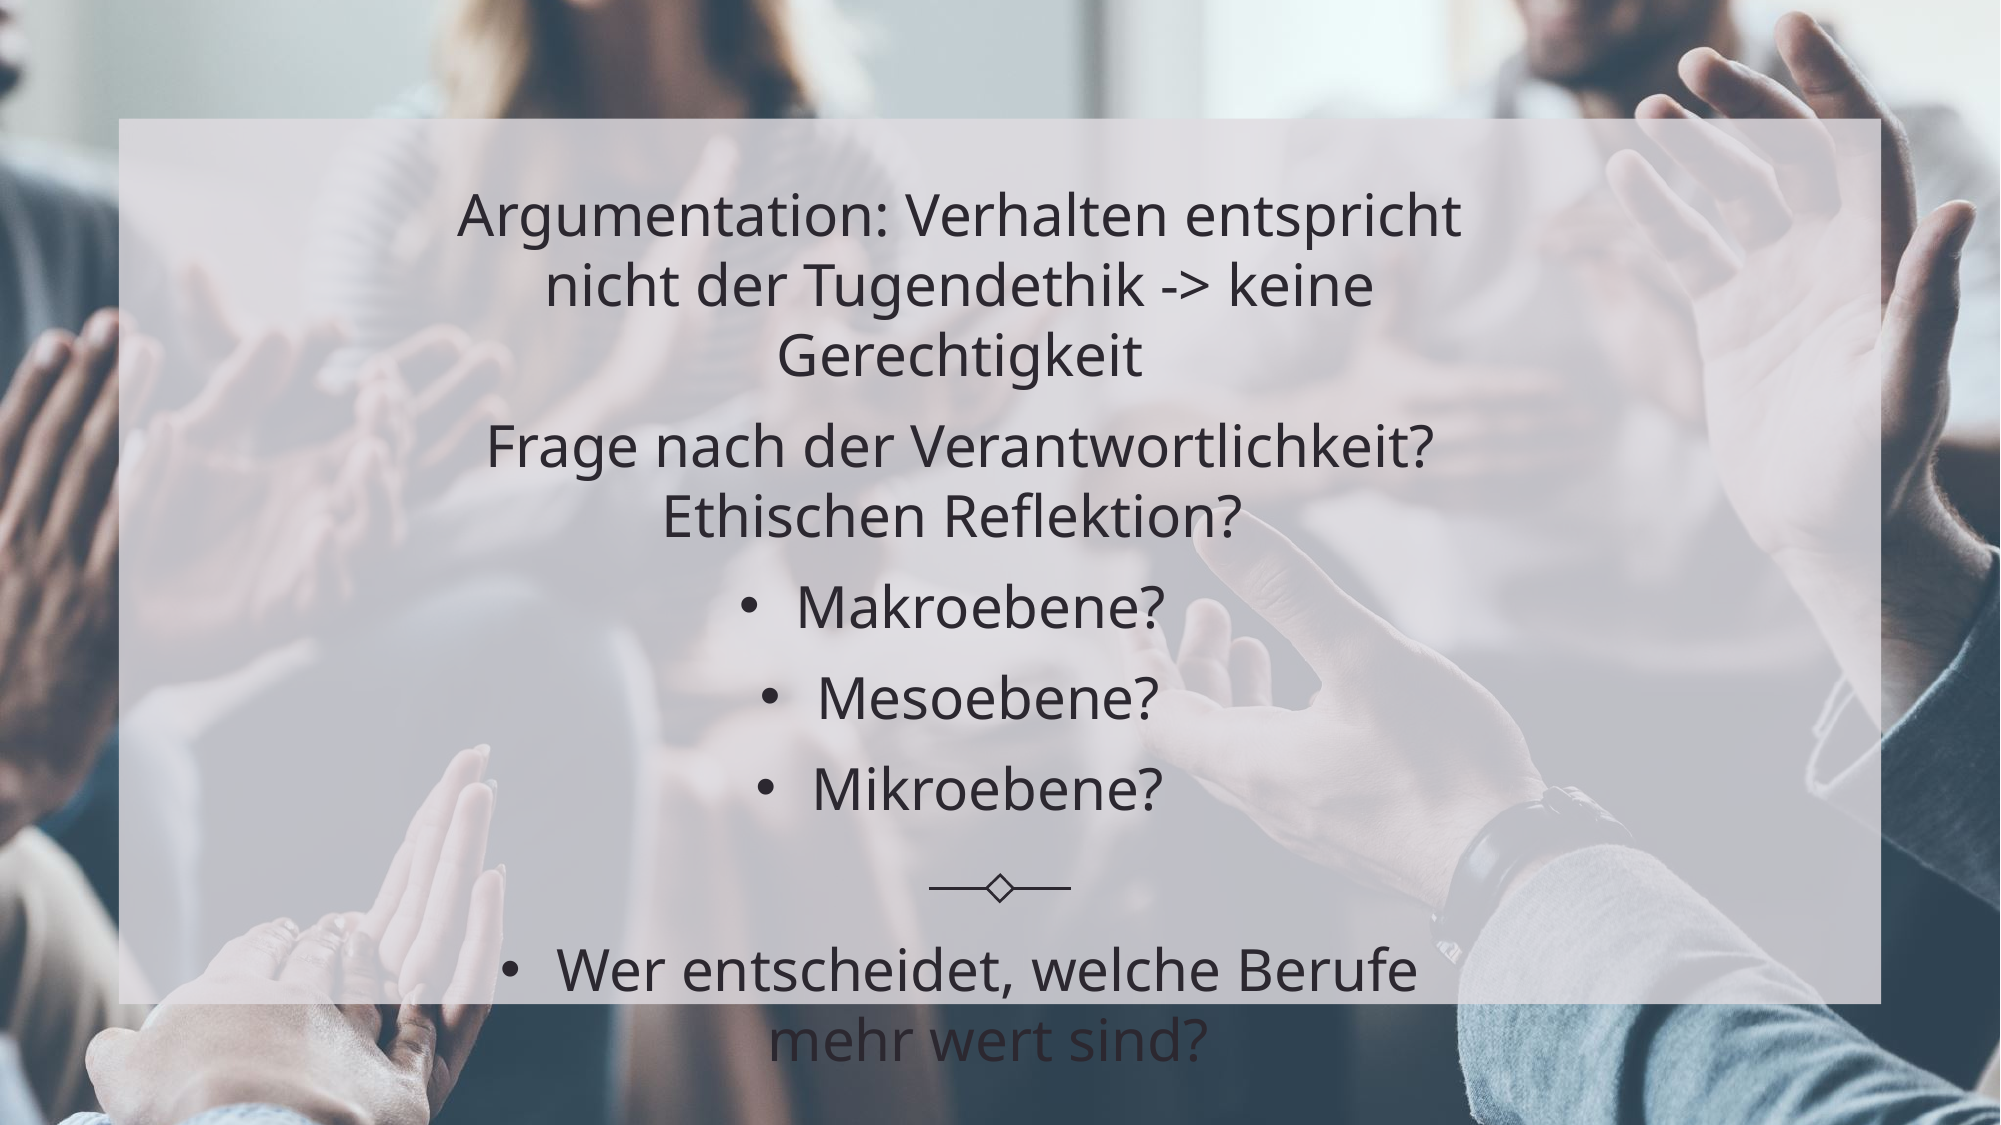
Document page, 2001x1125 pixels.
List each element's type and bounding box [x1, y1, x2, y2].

picture [0, 0, 2000, 1125]
text_box [928, 878, 1072, 898]
